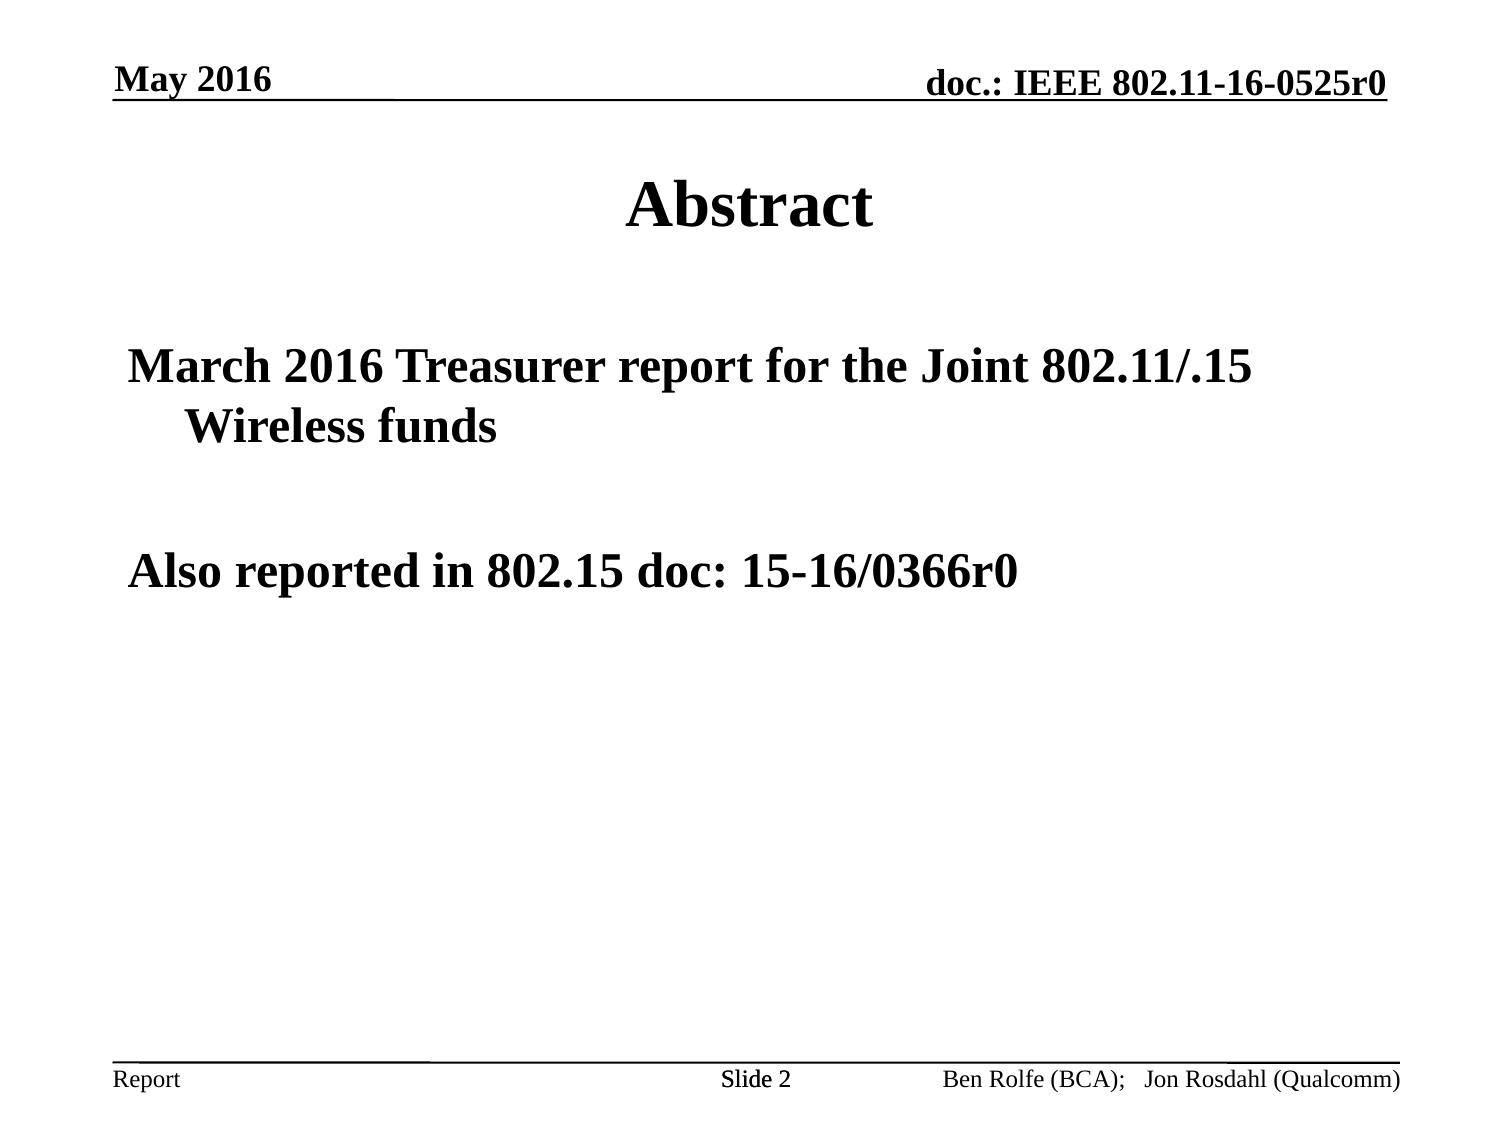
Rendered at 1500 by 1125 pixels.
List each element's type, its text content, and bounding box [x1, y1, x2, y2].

list March 2016 Treasurer report for the Joint 802.11/.15 Wireless funds Also reported in 802.15 doc: 15-16/0366r0 [112, 324, 1388, 1000]
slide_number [114, 54, 423, 100]
title Abstract [112, 112, 1388, 288]
text_box Slide 2 [712, 1062, 800, 1122]
footer Ben Rolfe (BCA); Jon Rosdahl (Qualcomm) [924, 1061, 1402, 1093]
